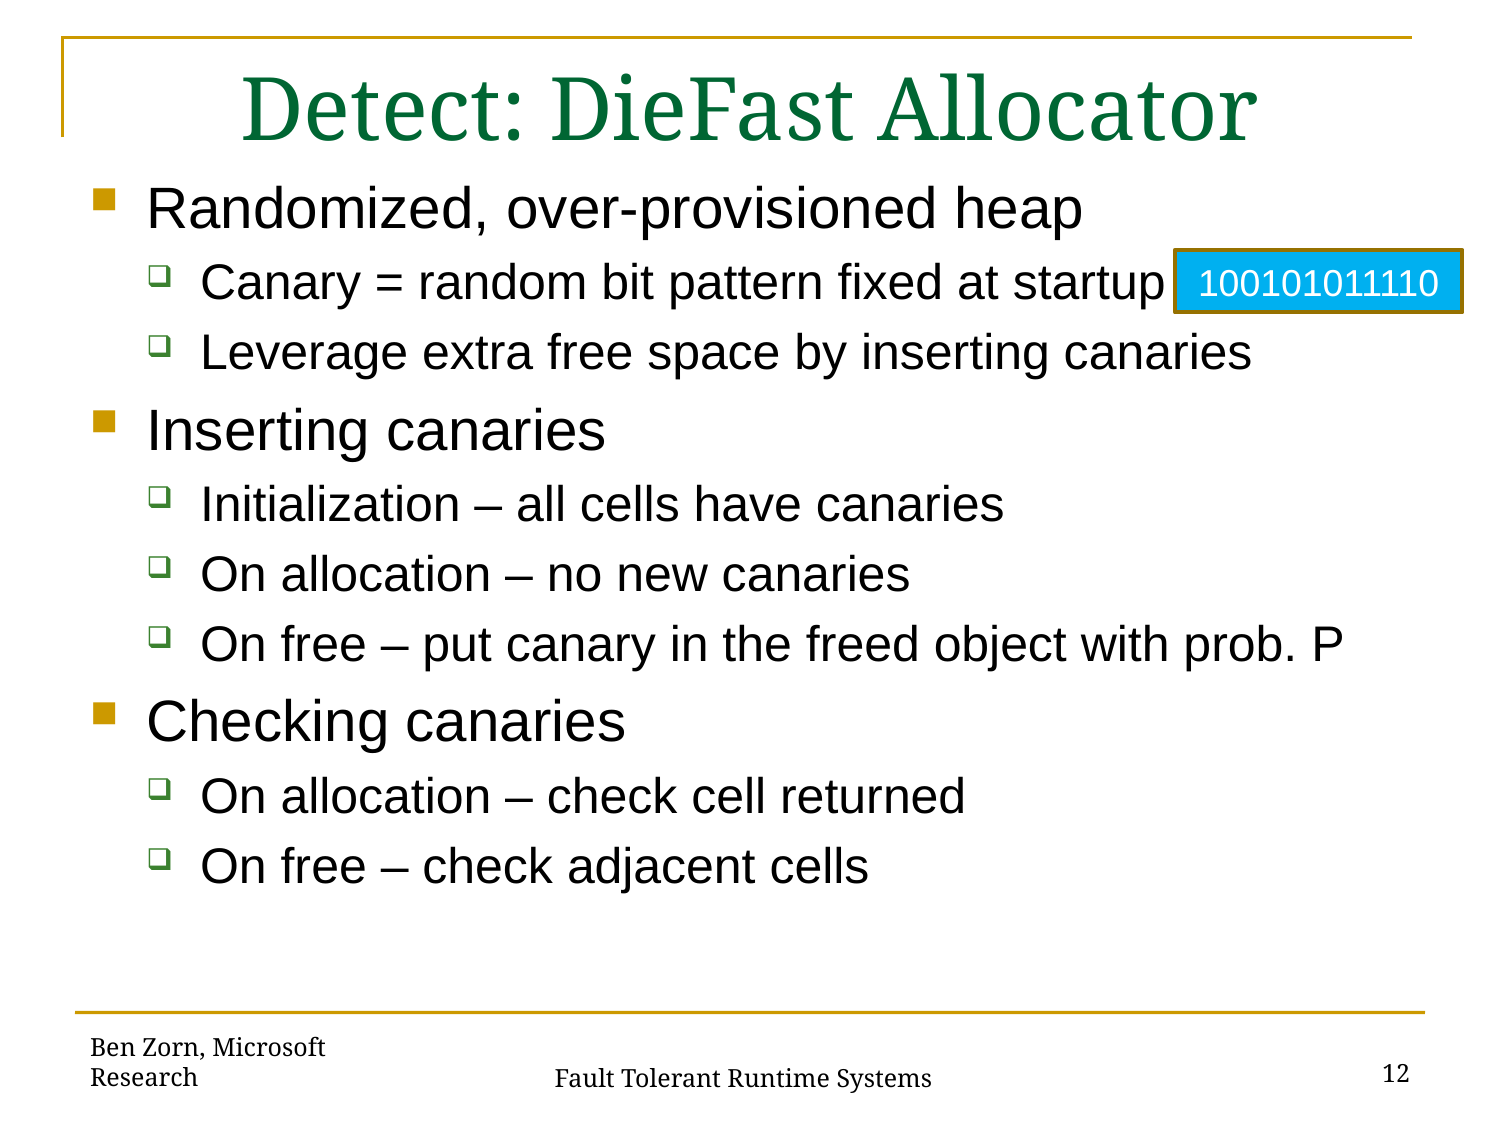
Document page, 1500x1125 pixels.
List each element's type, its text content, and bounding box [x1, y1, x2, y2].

footer Fault Tolerant Runtime Systems [449, 1024, 1038, 1101]
list Randomized, over-provisioned heap Canary = random bit pattern fixed at startup Leverage extra free space by inserting canaries Inserting canaries Initialization – all cells have canaries On allocation – no new canaries On free – put canary in the freed object with prob. P Checking canaries On allocation – check cell returned On free – check adjacent cells [74, 162, 1426, 981]
title Detect: DieFast Allocator [74, 45, 1426, 162]
slide_number Ben Zorn, Microsoft Research [74, 1023, 426, 1100]
slide_number 12 [1074, 1023, 1426, 1100]
text_box 100101011110 [1173, 248, 1464, 314]
